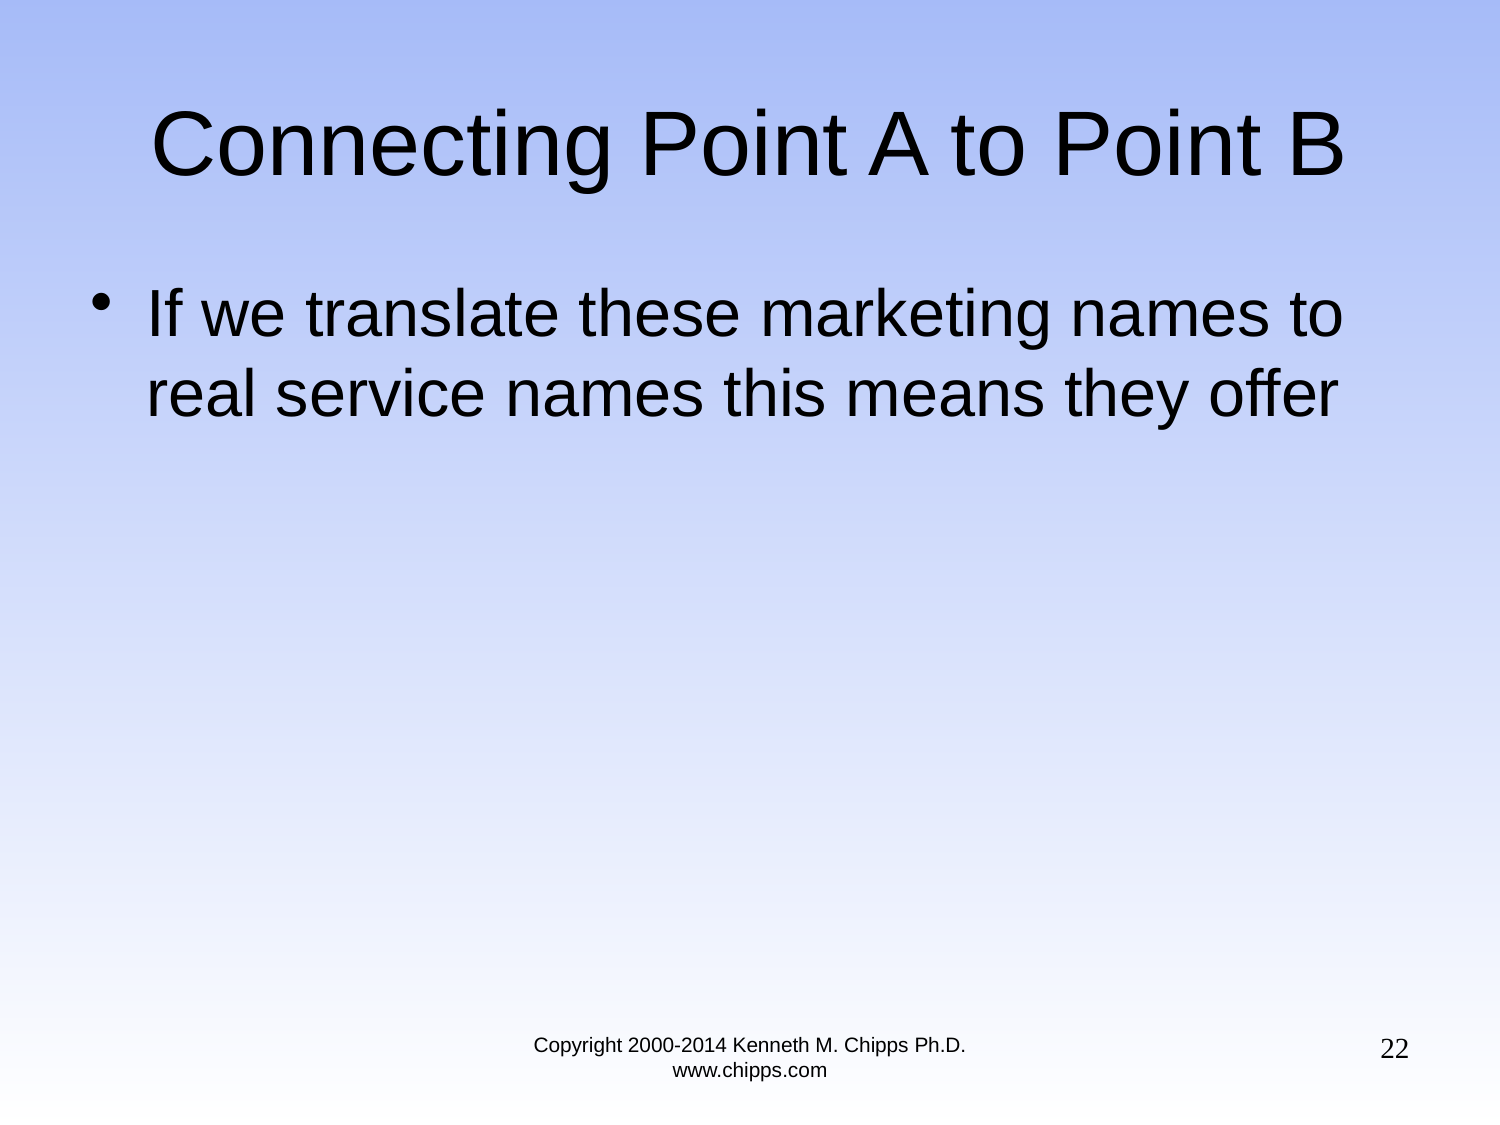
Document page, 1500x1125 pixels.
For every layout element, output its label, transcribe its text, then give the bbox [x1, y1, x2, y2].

slide_number 22 [1074, 1021, 1426, 1101]
list If we translate these marketing names to real service names this means they offer [74, 262, 1426, 1006]
title Connecting Point A to Point B [74, 44, 1426, 233]
footer Copyright 2000-2014 Kenneth M. Chipps Ph.D. www.chipps.com [449, 1024, 1051, 1103]
